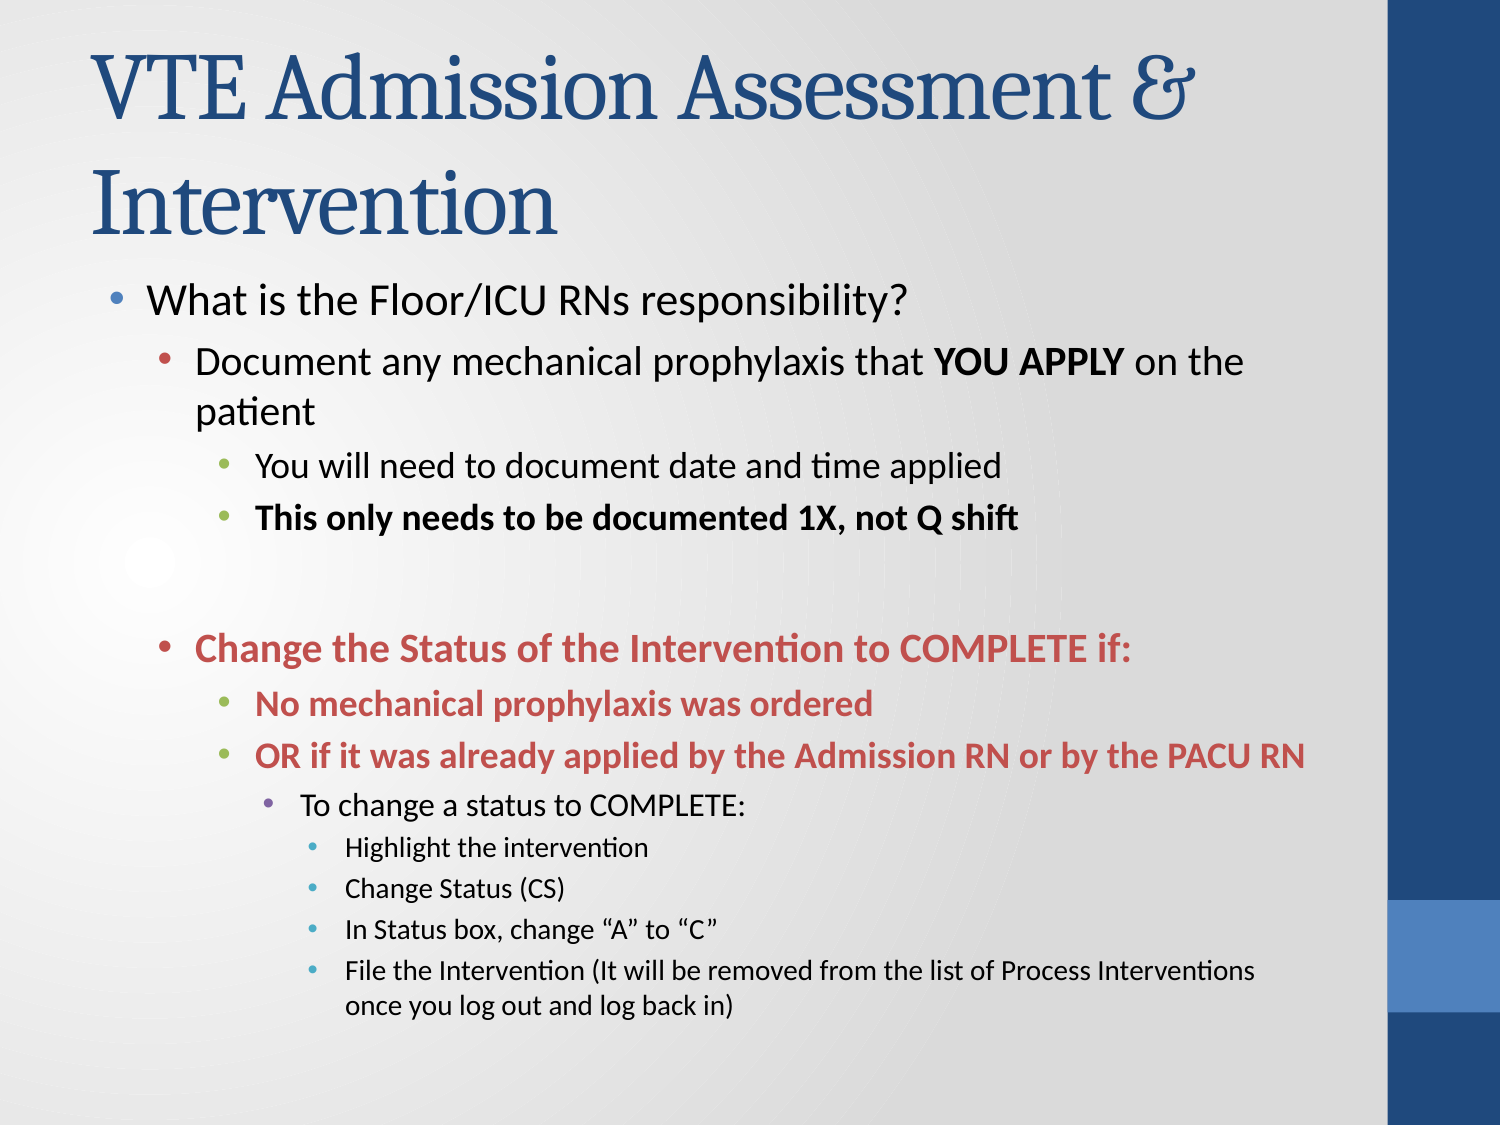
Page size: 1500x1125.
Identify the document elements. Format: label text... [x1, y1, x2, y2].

list What is the Floor/ICU RNs responsibility? Document any mechanical prophylaxis that YOU APPLY on the patient You will need to document date and time applied This only needs to be documented 1X, not Q shift Change the Status of the Intervention to COMPLETE if: No mechanical prophylaxis was ordered OR if it was already applied by the Admission RN or by the PACU RN To change a status to COMPLETE: Highlight the intervention Change Status (CS) In Status box, change “A” to “C” File the Intervention (It will be removed from the list of Process Interventions once you log out and log back in) [75, 262, 1325, 1050]
title VTE Admission Assessment & Intervention [75, 45, 1325, 233]
